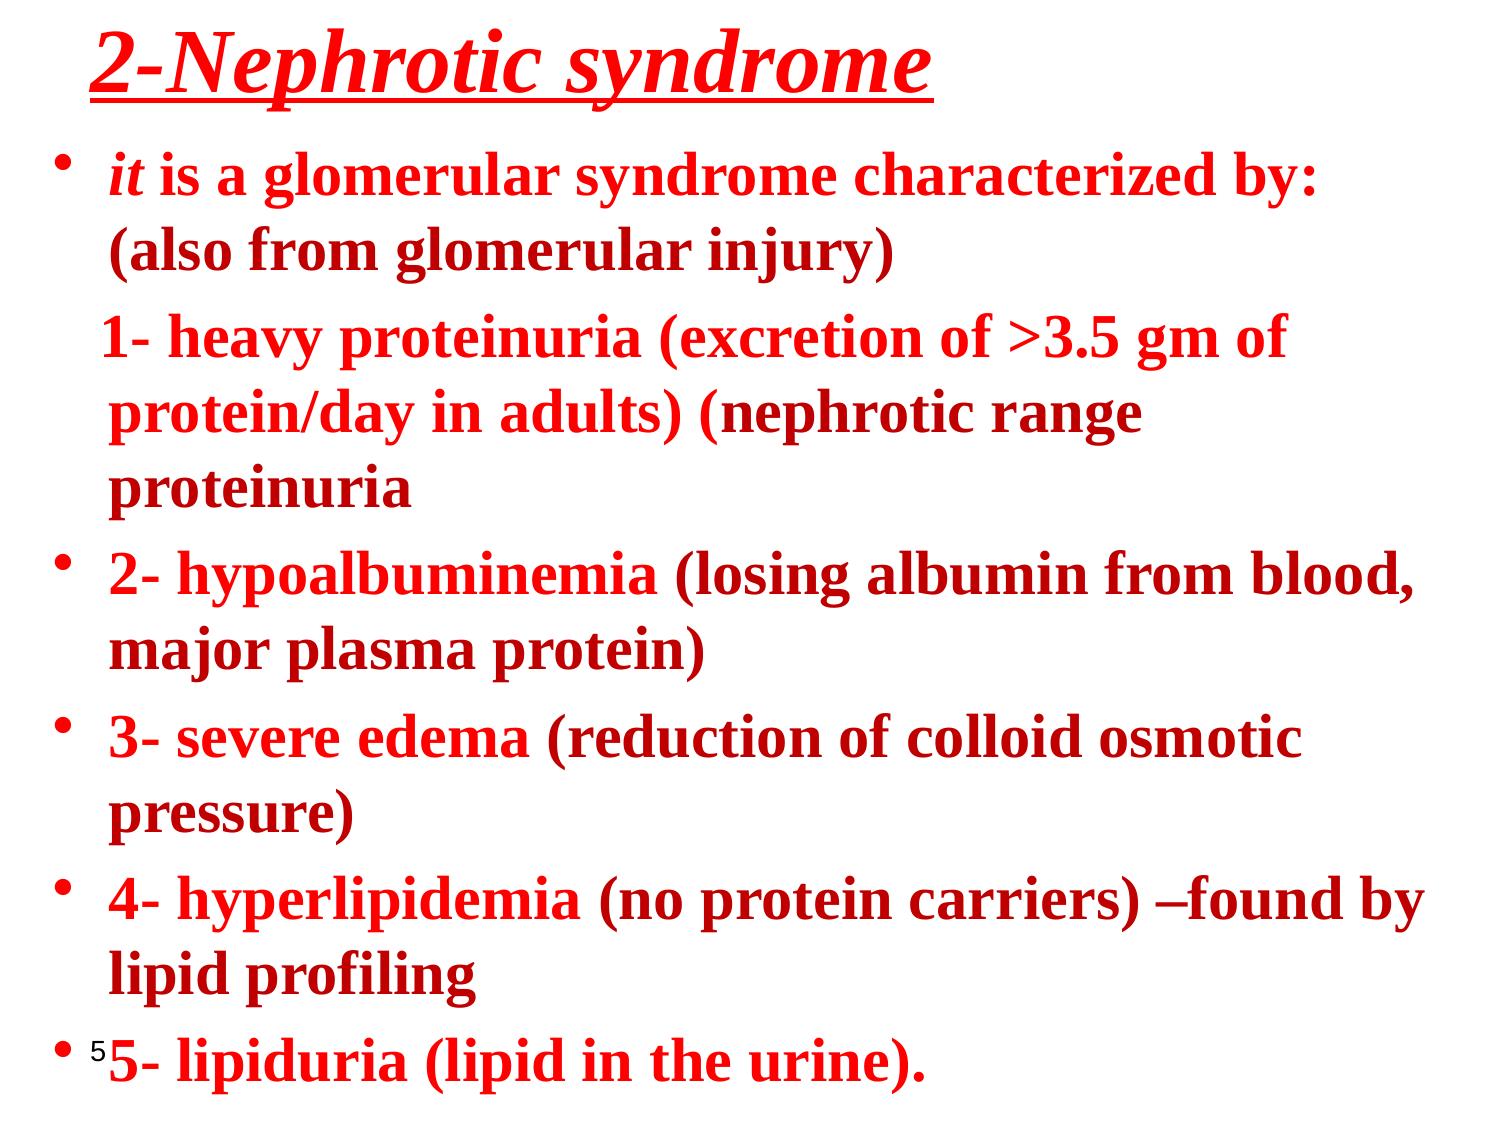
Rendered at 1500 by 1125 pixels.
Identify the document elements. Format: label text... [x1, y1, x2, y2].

title 2-Nephrotic syndrome [74, 0, 1426, 124]
list it is a glomerular syndrome characterized by: (also from glomerular injury) 1- heavy proteinuria (excretion of >3.5 gm of protein/day in adults) (nephrotic range proteinuria 2- hypoalbuminemia (losing albumin from blood, major plasma protein) 3- severe edema (reduction of colloid osmotic pressure) 4- hyperlipidemia (no protein carriers) –found by lipid profiling 5- lipiduria (lipid in the urine). [37, 124, 1451, 1125]
